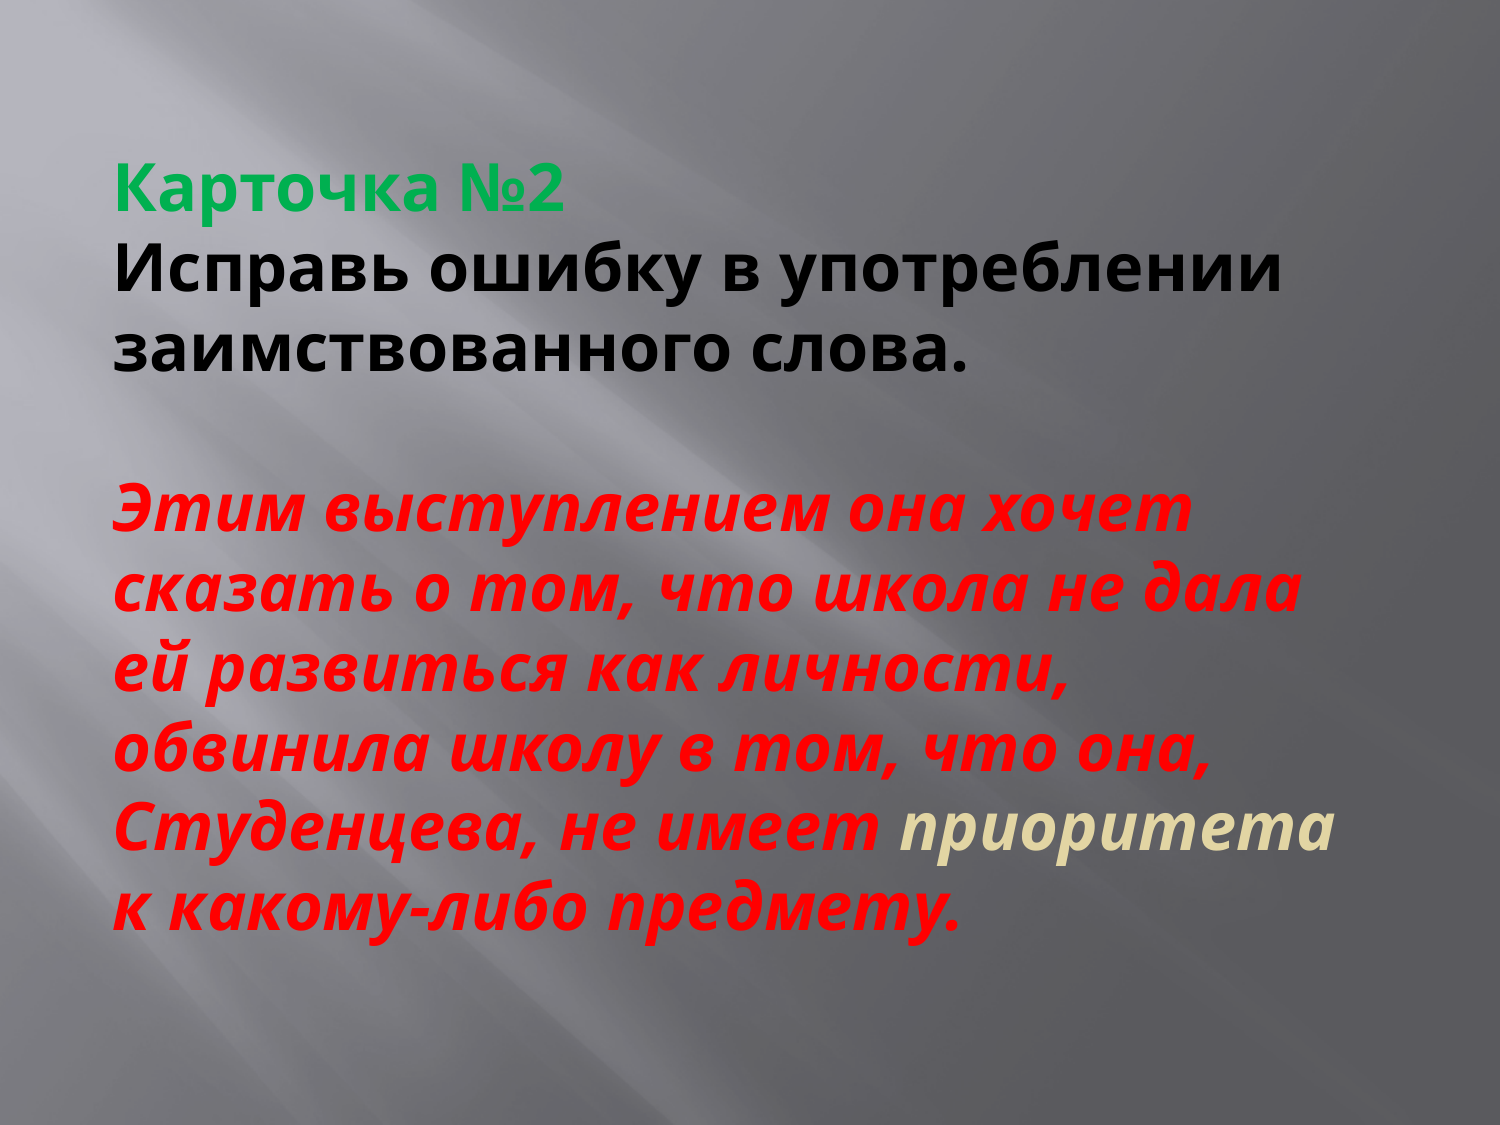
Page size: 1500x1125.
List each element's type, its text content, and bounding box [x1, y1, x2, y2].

title Карточка №2 Исправь ошибку в употреблении заимствованного слова. Этим выступлением она хочет сказать о том, что школа не дала ей развиться как личности, обвинила школу в том, что она, Студенцева, не имеет приоритета к какому-либо предмету. [105, 117, 1381, 945]
